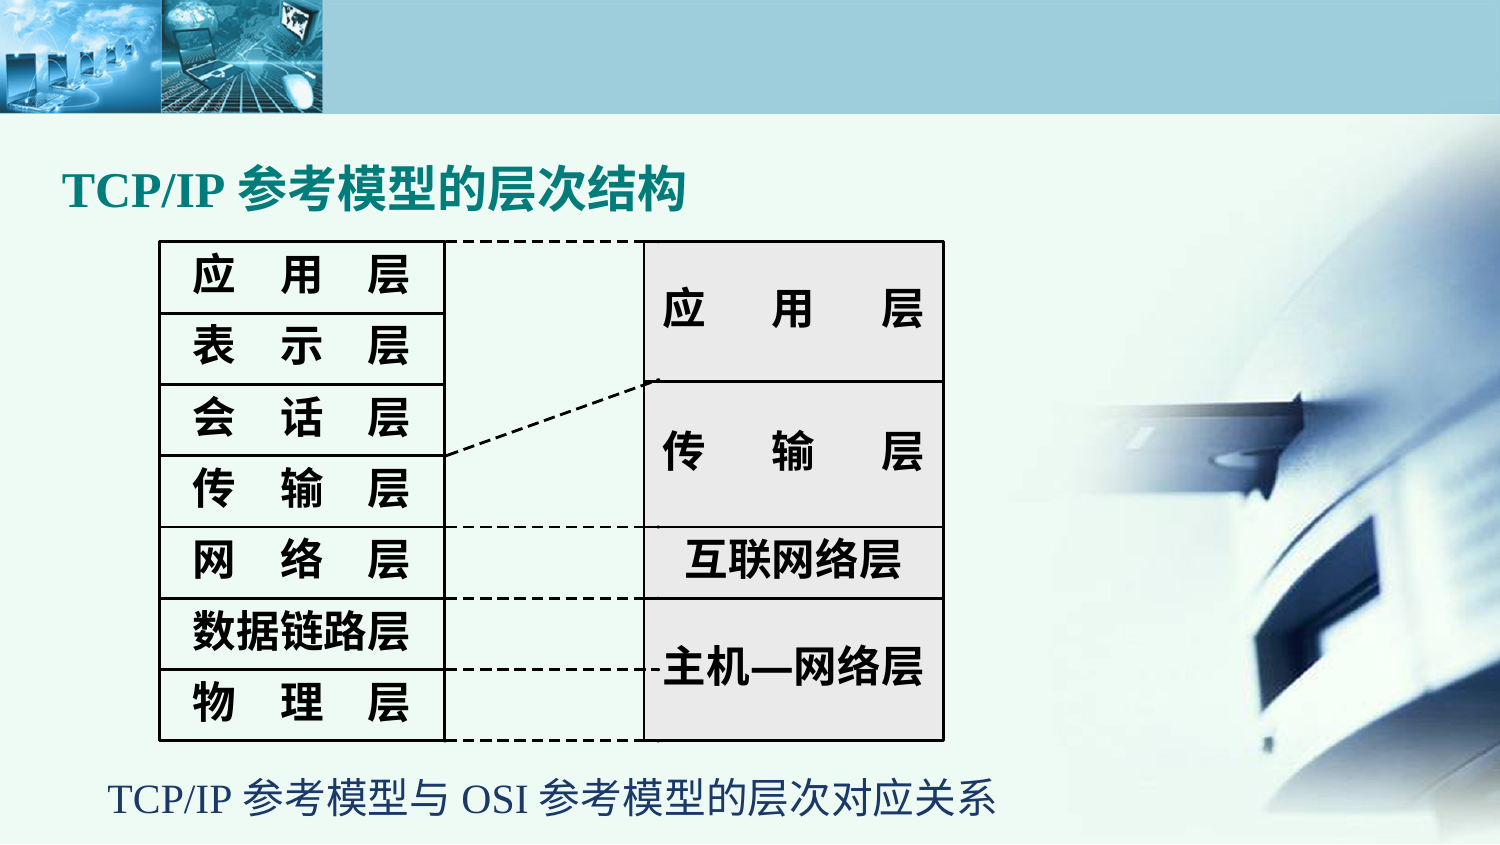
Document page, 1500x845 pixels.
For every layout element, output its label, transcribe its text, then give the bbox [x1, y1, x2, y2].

picture [0, 1, 1500, 844]
text_box TCP/IP参考模型与OSI参考模型的层次对应关系 [92, 764, 1013, 830]
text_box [152, 234, 952, 749]
title TCP/IP参考模型的层次结构 [46, 128, 1060, 235]
